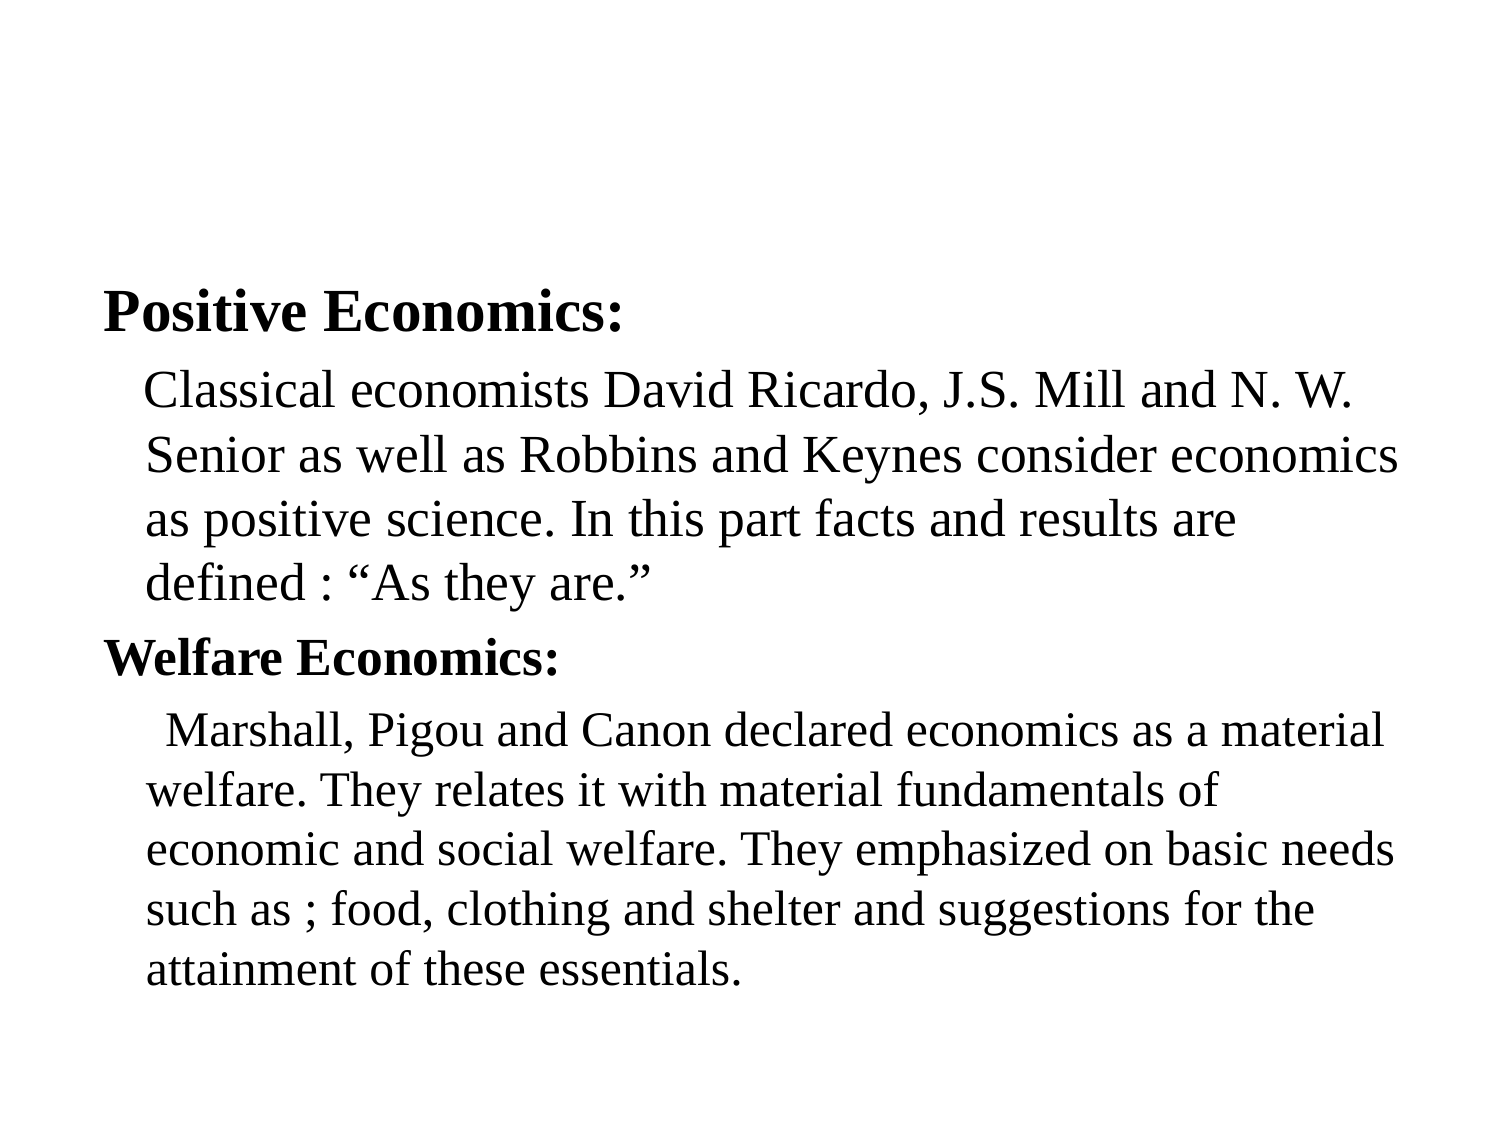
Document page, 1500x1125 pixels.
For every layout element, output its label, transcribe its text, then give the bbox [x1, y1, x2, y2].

list Positive Economics: Classical economists David Ricardo, J.S. Mill and N. W. Senior as well as Robbins and Keynes consider economics as positive science. In this part facts and results are defined : “As they are.” Welfare Economics: Marshall, Pigou and Canon declared economics as a material welfare. They relates it with material fundamentals of economic and social welfare. They emphasized on basic needs such as ; food, clothing and shelter and suggestions for the attainment of these essentials. [75, 262, 1425, 1005]
